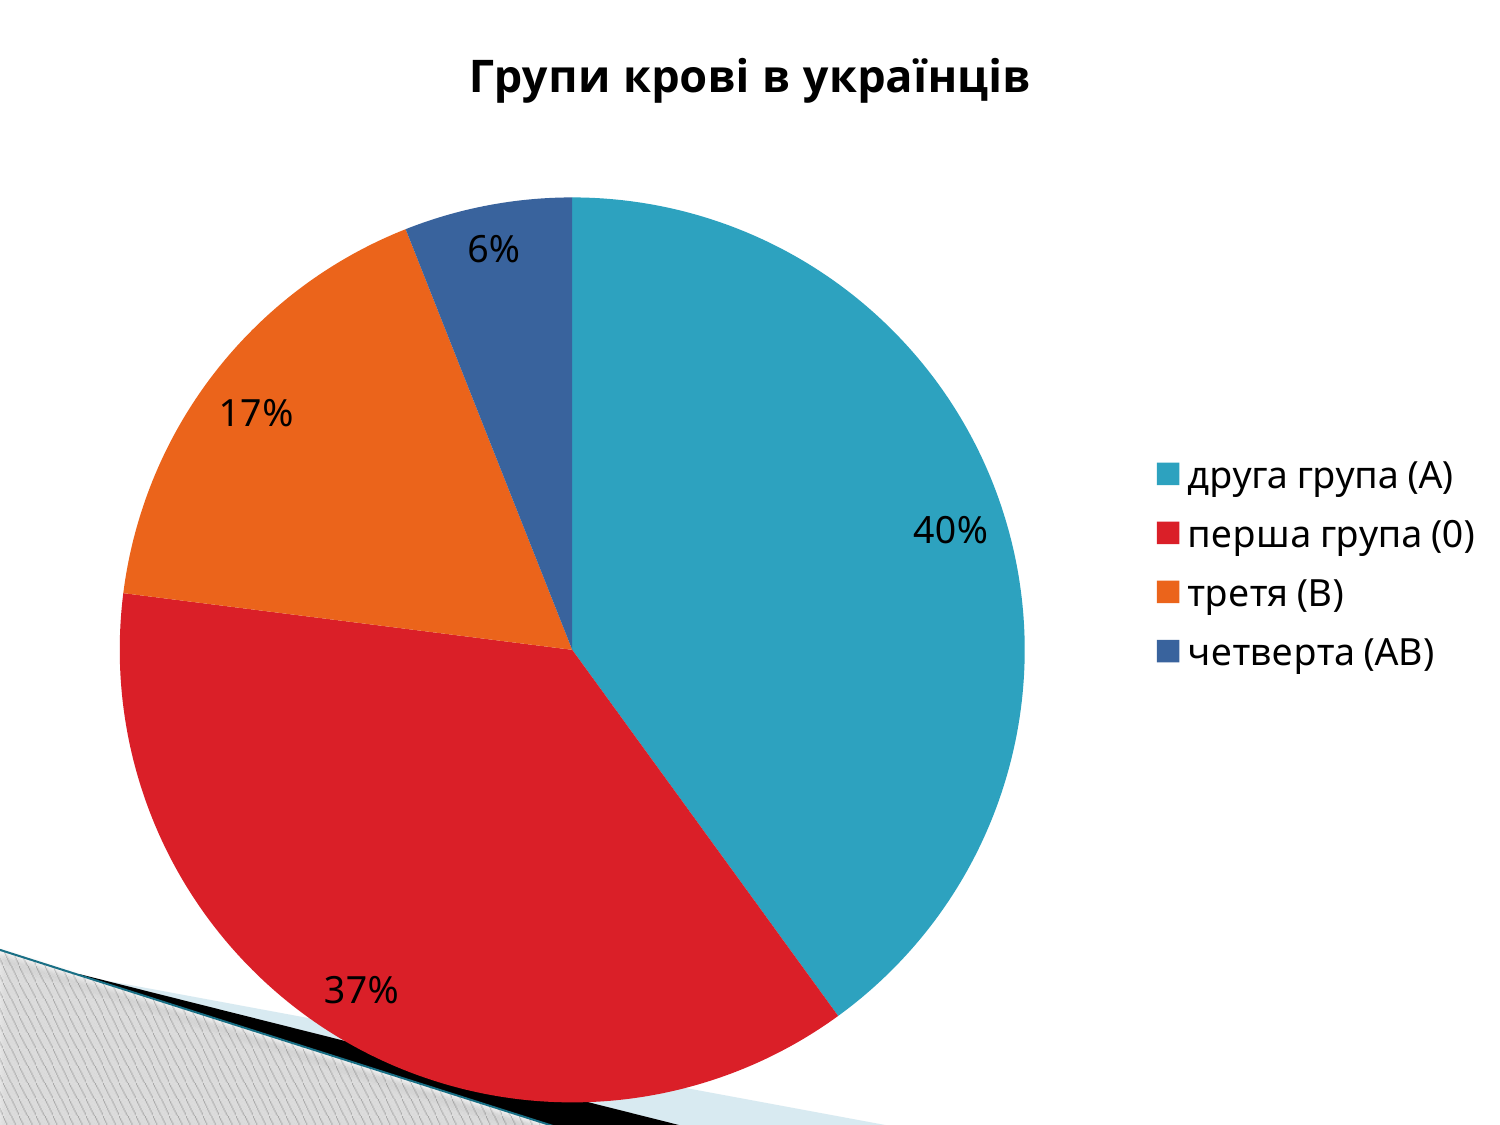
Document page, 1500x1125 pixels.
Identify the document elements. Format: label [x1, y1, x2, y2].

chart [0, 0, 1500, 1125]
